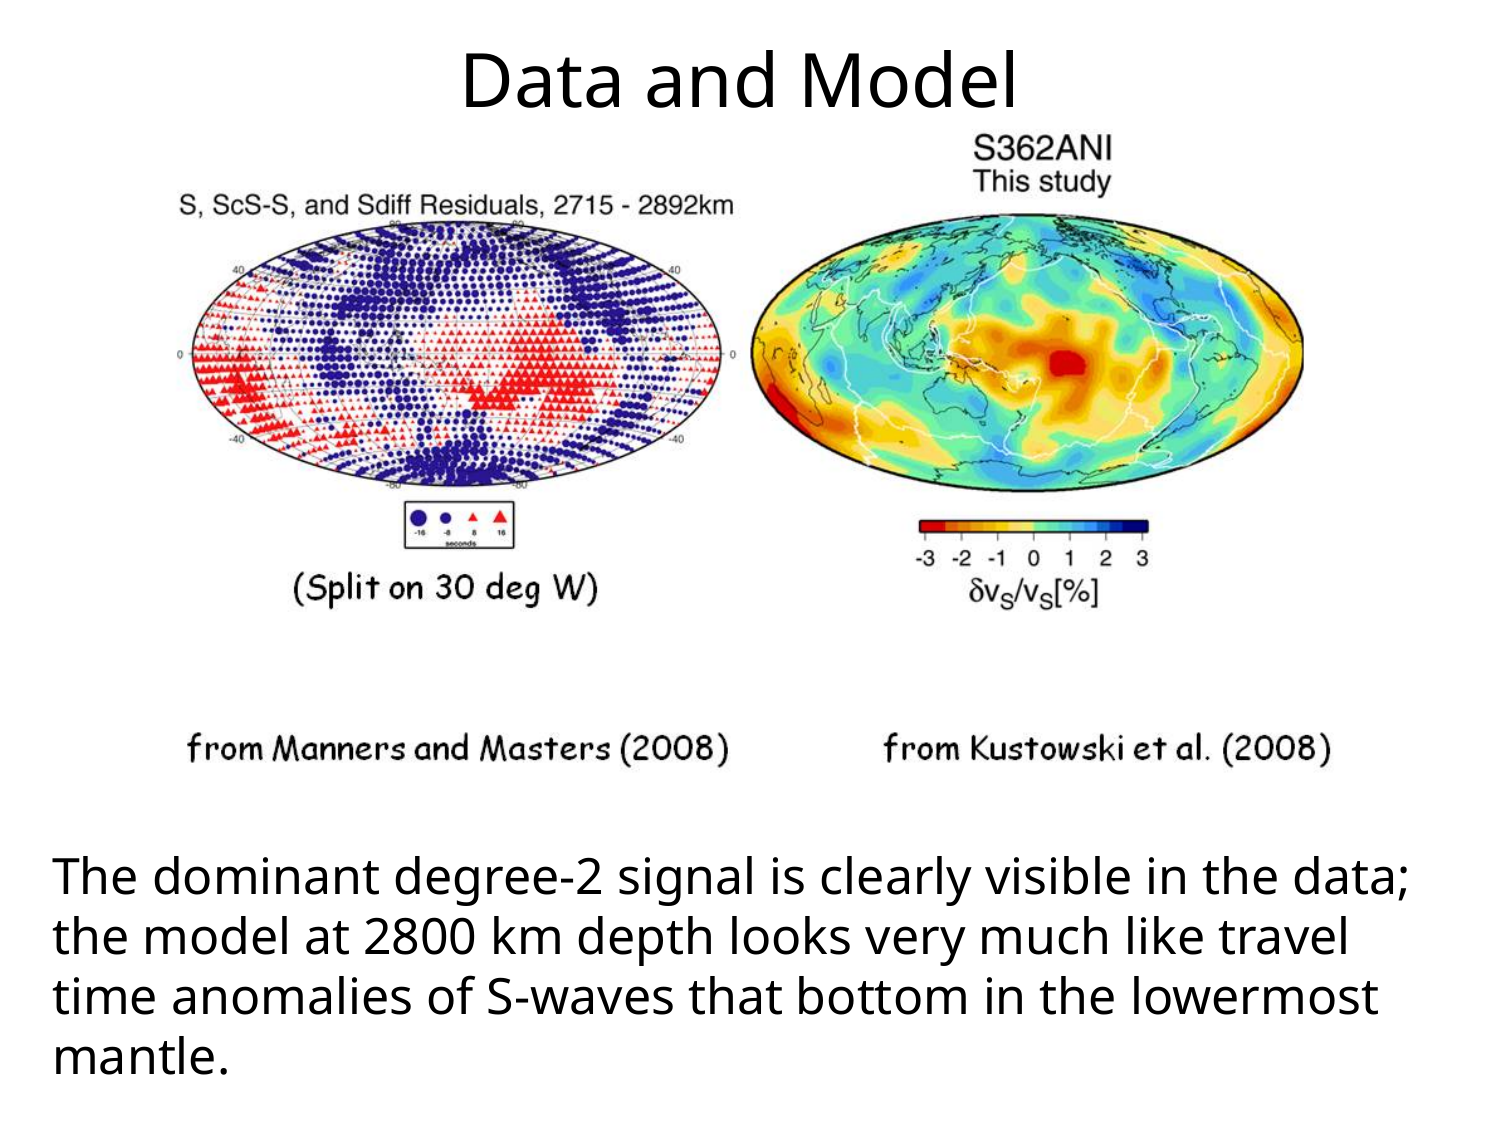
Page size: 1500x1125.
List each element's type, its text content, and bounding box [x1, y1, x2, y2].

text_box The dominant degree-2 signal is clearly visible in the data; the model at 2800 km depth looks very much like travel time anomalies of S-waves that bottom in the lowermost mantle. [37, 837, 1463, 1093]
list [137, 124, 1344, 776]
text_box Data and Model [444, 24, 1035, 123]
